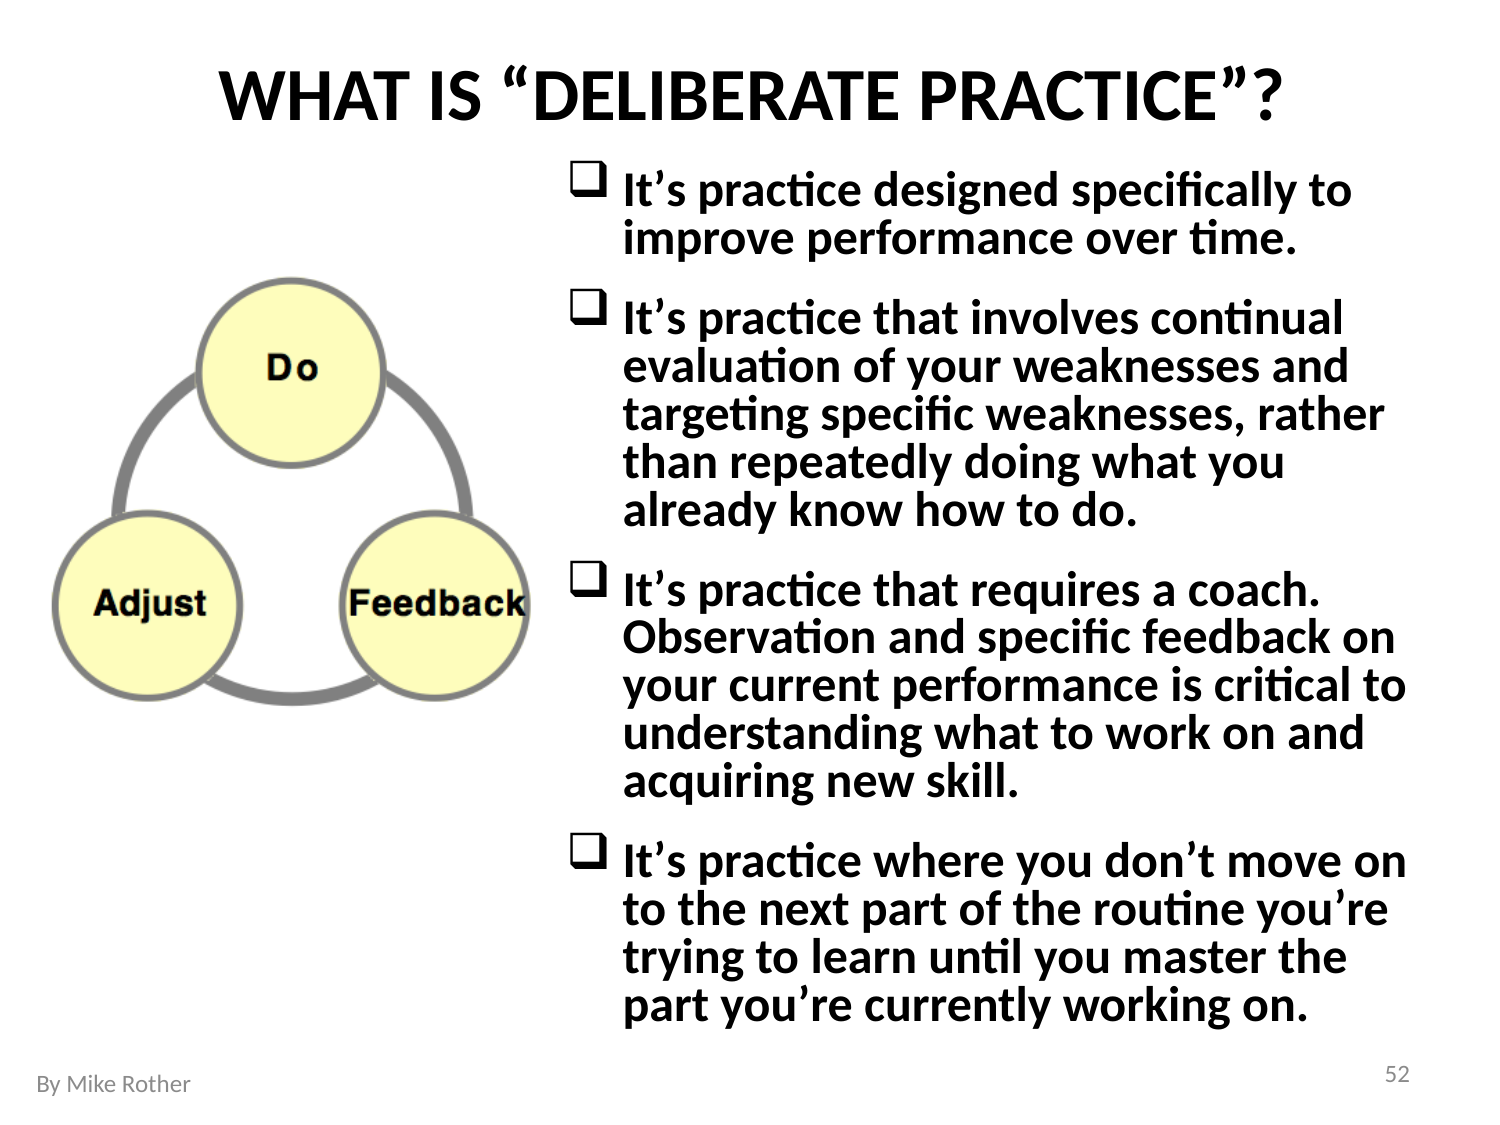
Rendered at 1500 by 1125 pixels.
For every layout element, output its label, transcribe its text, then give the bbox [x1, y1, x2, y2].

footer By Mike Rother [21, 1052, 497, 1113]
slide_number 52 [1074, 1042, 1425, 1103]
picture [34, 259, 550, 742]
text_box WHAT IS “DELIBERATE PRACTICE”? [42, 39, 1463, 143]
text_box Itʼs practice designed specifically to improve performance over time. Itʼs practice that involves continual evaluation of your weaknesses and targeting specific weaknesses, rather than repeatedly doing what you already know how to do. Itʼs practice that requires a coach. Observation and specific feedback on your current performance is critical to understanding what to work on and acquiring new skill. Itʼs practice where you donʼt move on to the next part of the routine youʼre trying to learn until you master the part youʼre currently working on. [552, 161, 1424, 1038]
